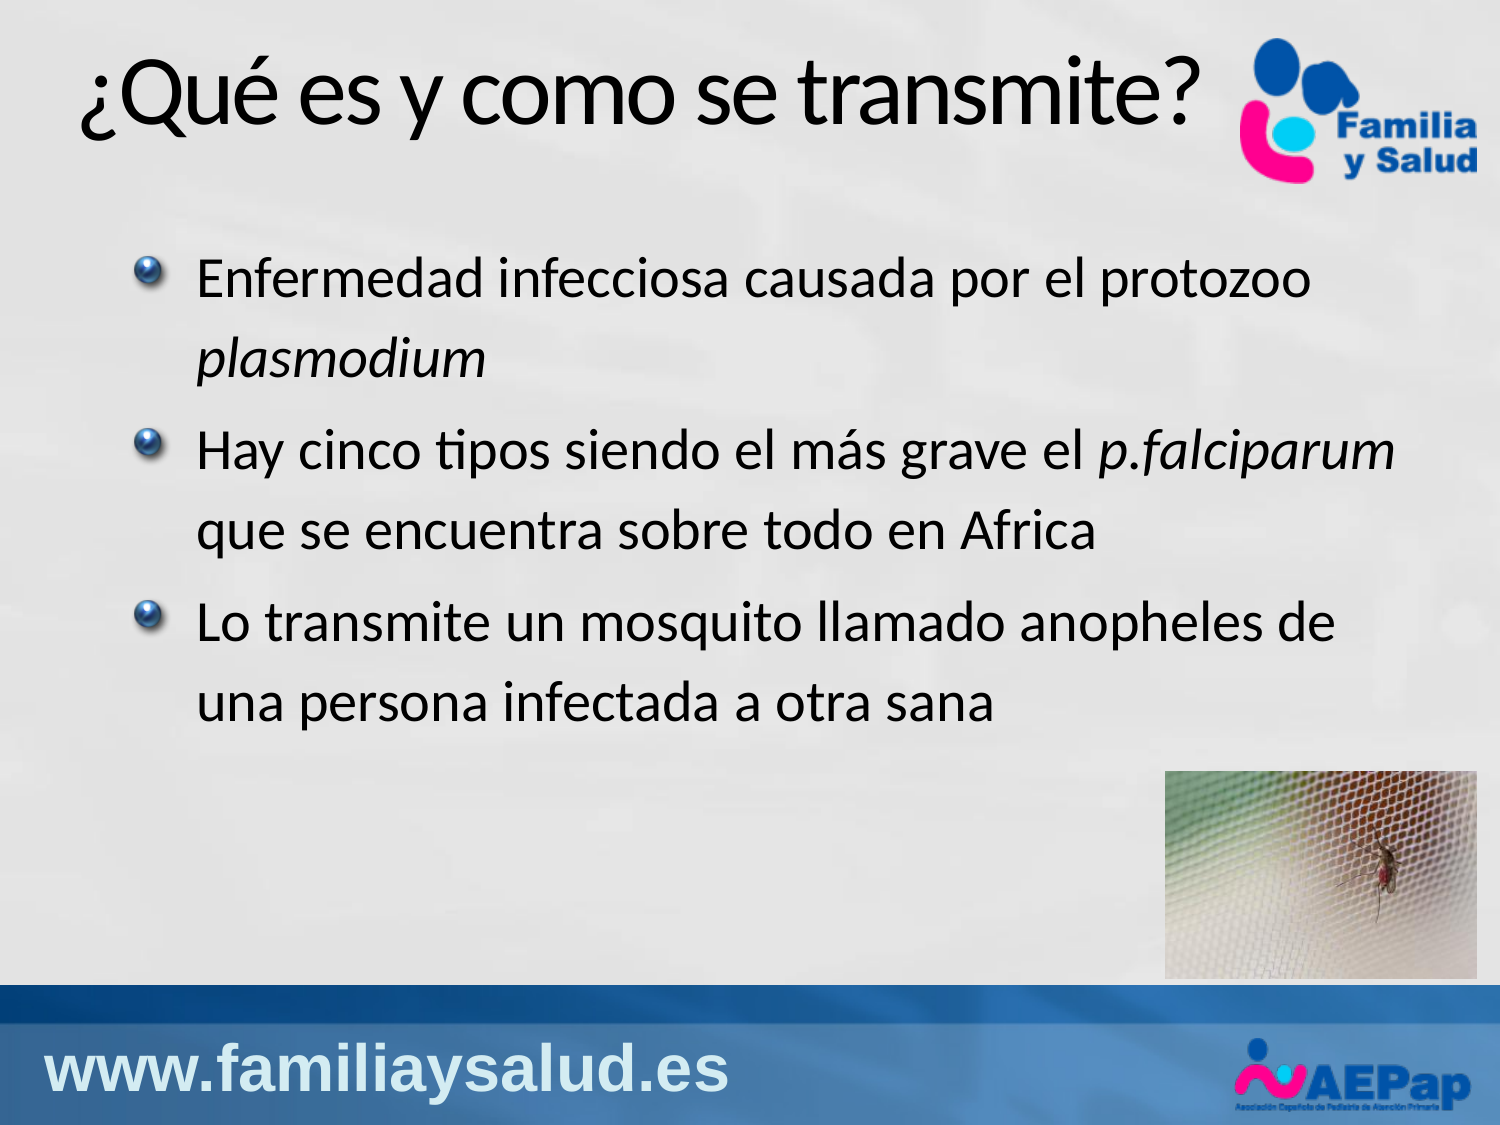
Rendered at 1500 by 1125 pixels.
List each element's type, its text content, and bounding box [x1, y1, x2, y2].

picture [0, 0, 1500, 1125]
list Enfermedad infecciosa causada por el protozoo plasmodium Hay cinco tipos siendo el más grave el p.falciparum que se encuentra sobre todo en Africa Lo transmite un mosquito llamado anopheles de una persona infectada a otra sana [130, 229, 1414, 734]
title ¿Qué es y como se transmite? [46, 38, 1235, 257]
text_box www.familiaysalud.es [29, 1017, 757, 1113]
